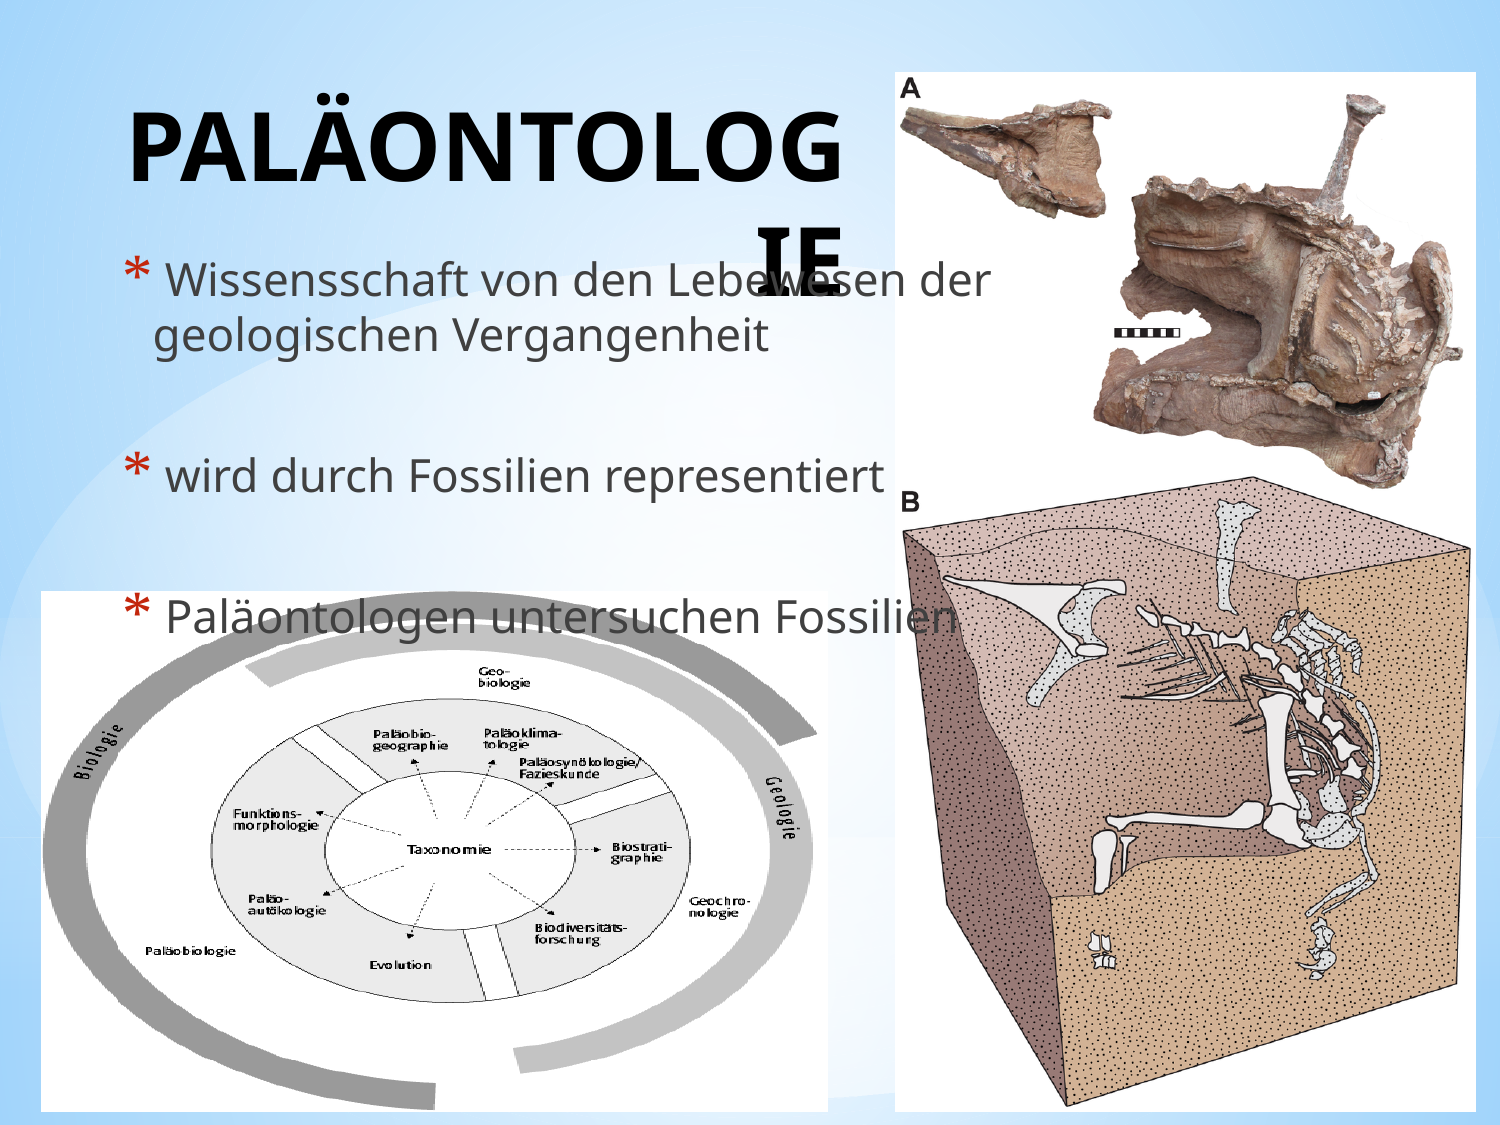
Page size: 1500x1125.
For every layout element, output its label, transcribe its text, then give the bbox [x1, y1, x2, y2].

title PALÄONTOLOGIE [76, 78, 862, 266]
picture [894, 71, 1476, 1112]
list Wissensschaft von den Lebewesen der geologischen Vergangenheit wird durch Fossilien representiert Paläontologen untersuchen Fossilien [100, 243, 888, 814]
picture [41, 591, 828, 1112]
